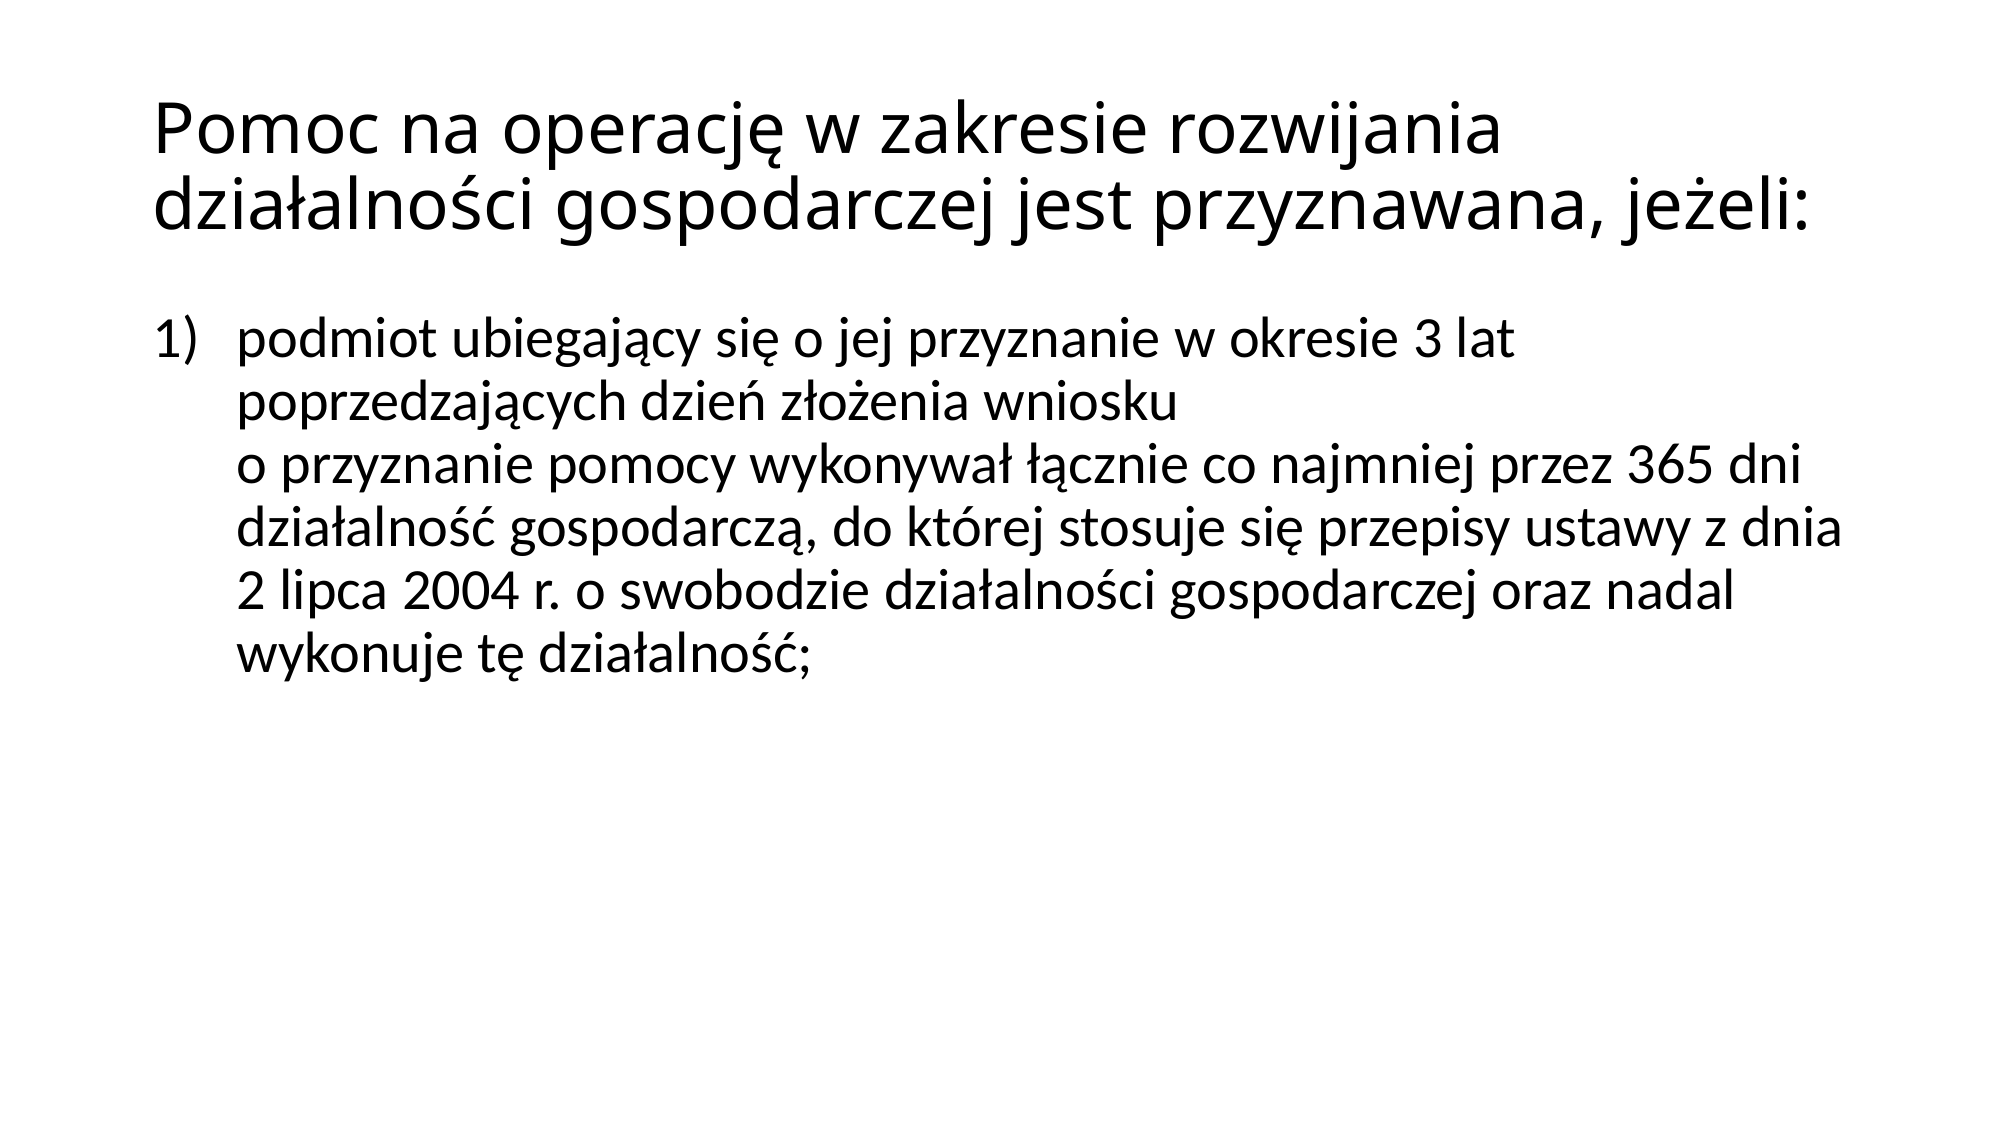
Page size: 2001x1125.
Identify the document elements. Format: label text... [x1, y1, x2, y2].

title Pomoc na operację w zakresie rozwijania działalności gospodarczej jest przyznawana, jeżeli: [137, 59, 1863, 278]
list podmiot ubiegający się o jej przyznanie w okresie 3 lat poprzedzających dzień złożenia wniosku o przyznanie pomocy wykonywał łącznie co najmniej przez 365 dni działalność gospodarczą, do której stosuje się przepisy ustawy z dnia 2 lipca 2004 r. o swobodzie działalności gospodarczej oraz nadal wykonuje tę działalność; [137, 299, 1863, 1014]
